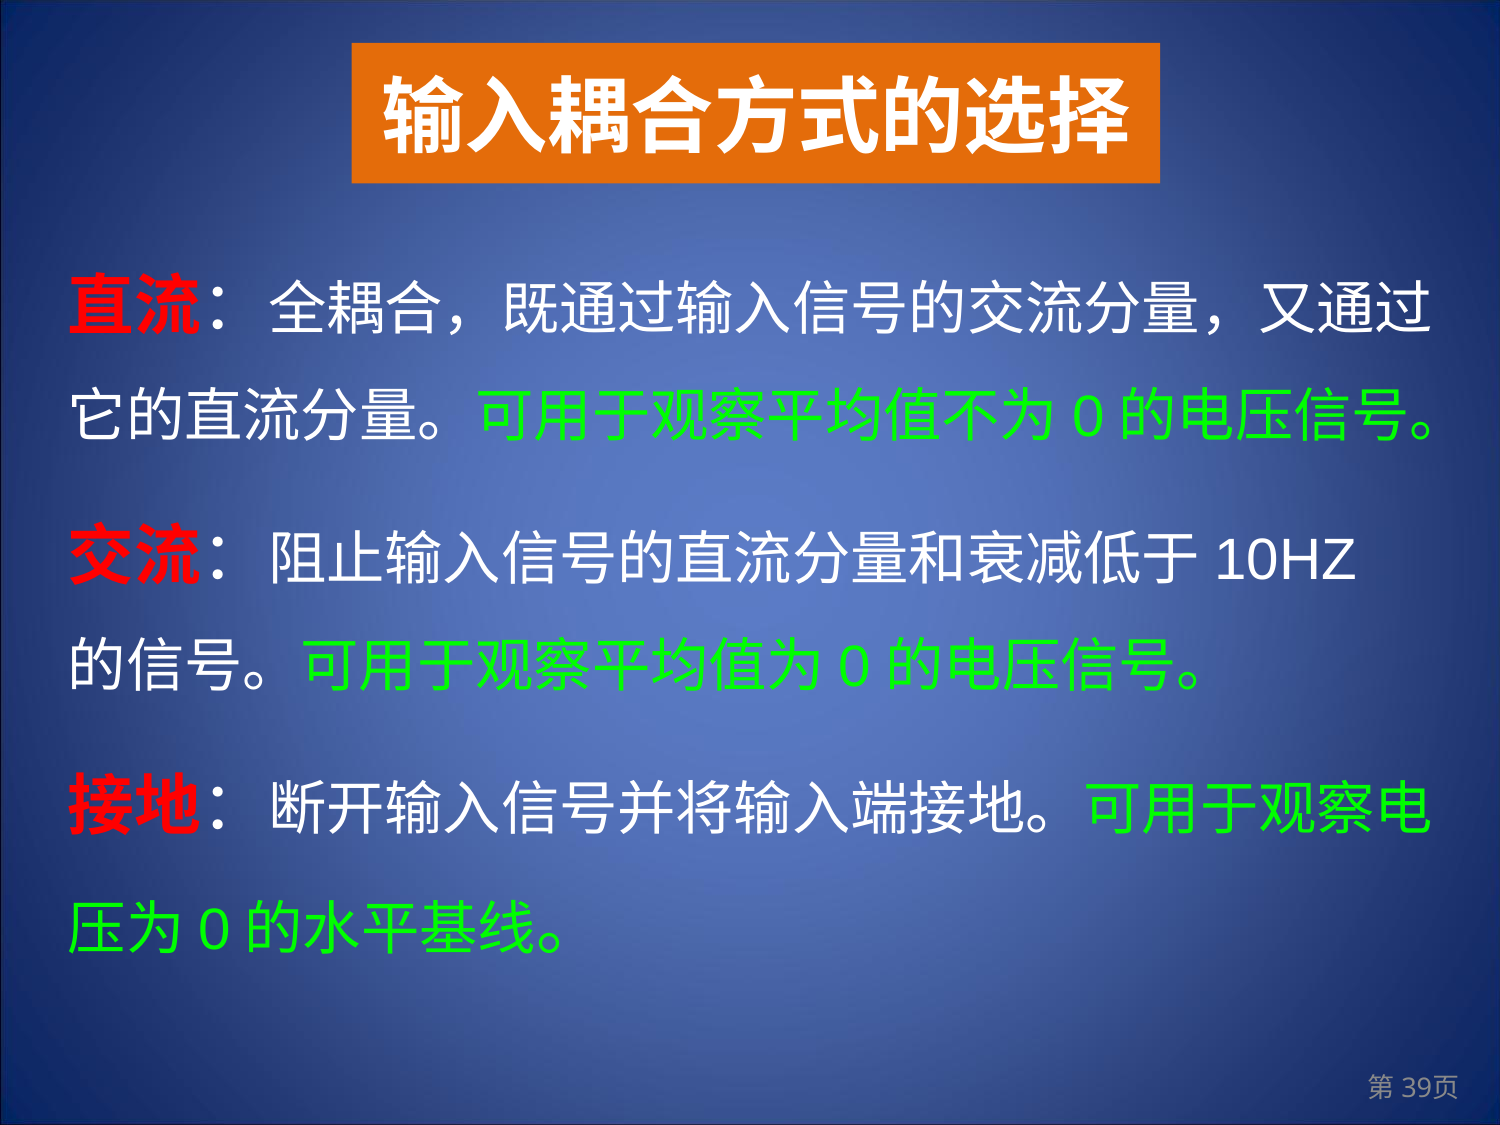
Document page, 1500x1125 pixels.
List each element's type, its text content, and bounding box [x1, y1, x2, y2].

title 输入耦合方式的选择 [351, 42, 1161, 184]
text_box 直流：全耦合，既通过输入信号的交流分量，又通过它的直流分量。可用于观察平均值不为0的电压信号。 交流：阻止输入信号的直流分量和衰减低于10HZ 的信号。可用于观察平均值为0的电压信号。 接地：断开输入信号并将输入端接地。可用于观察电压为0的水平基线。 [53, 215, 1459, 970]
picture [0, 0, 1500, 1125]
